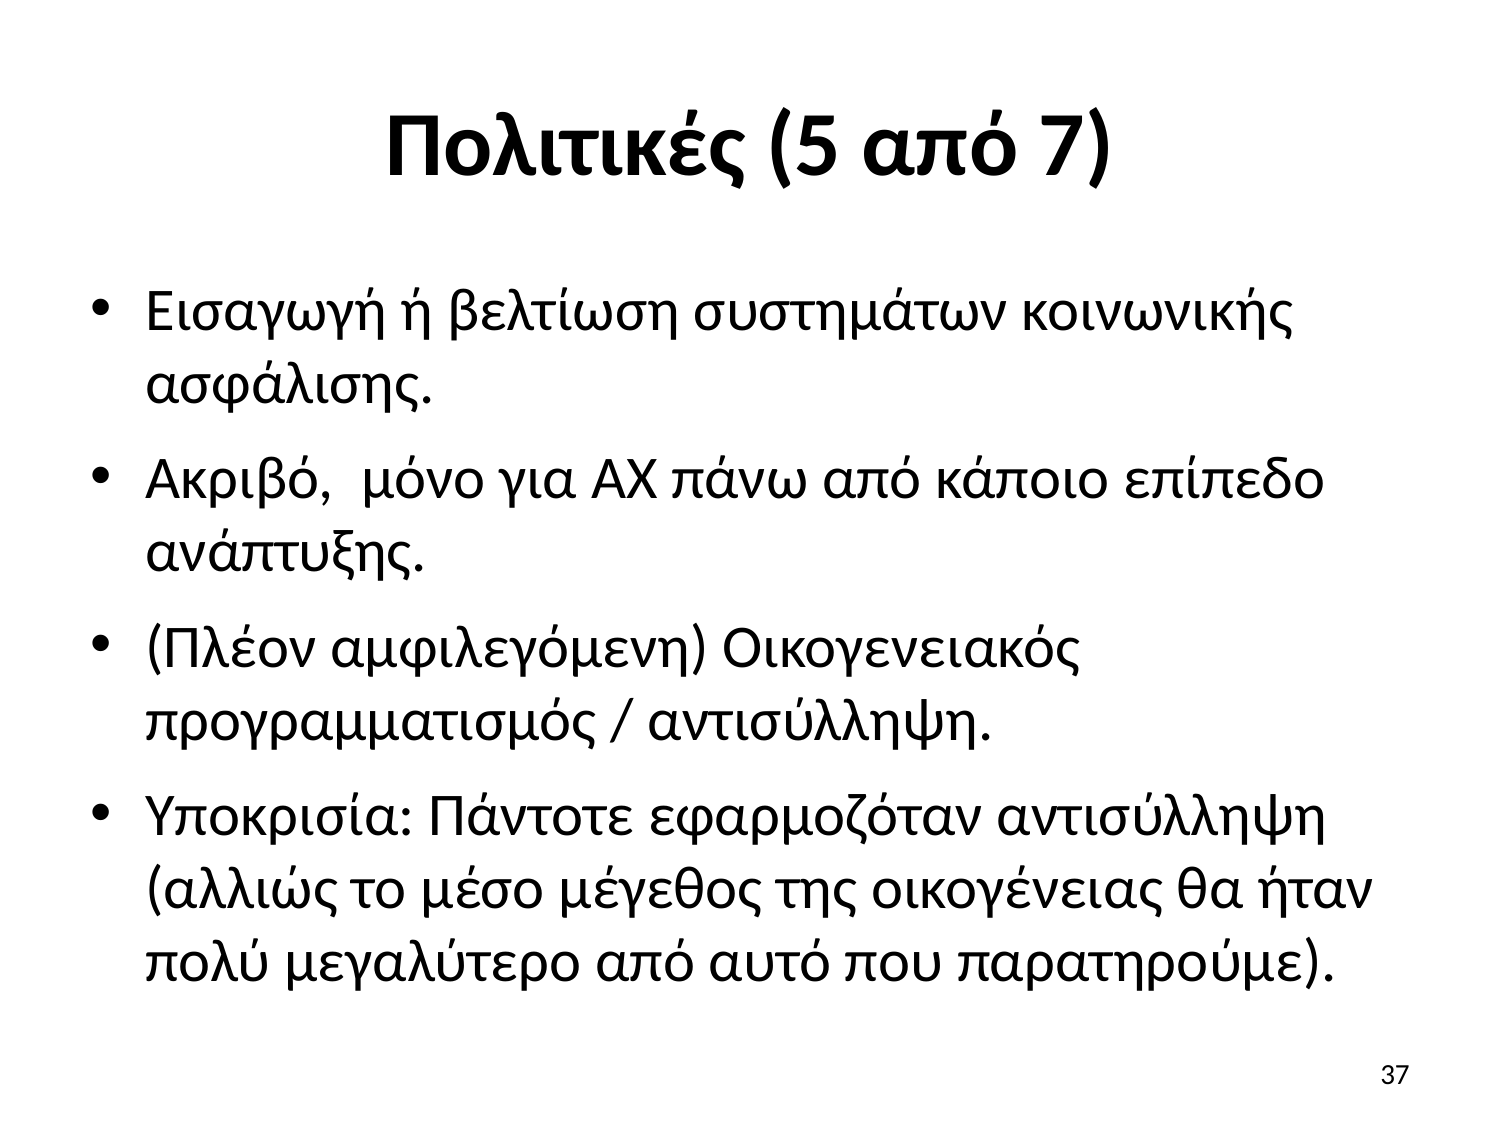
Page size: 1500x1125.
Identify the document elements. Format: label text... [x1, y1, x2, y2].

list Εισαγωγή ή βελτίωση συστημάτων κοινωνικής ασφάλισης. Ακριβό, μόνο για ΑΧ πάνω από κάποιο επίπεδο ανάπτυξης. (Πλέον αμφιλεγόμενη) Οικογενειακός προγραμματισμός / αντισύλληψη. Υποκρισία: Πάντοτε εφαρμοζόταν αντισύλληψη (αλλιώς το μέσο μέγεθος της οικογένειας θα ήταν πολύ μεγαλύτερο από αυτό που παρατηρούμε). [75, 262, 1425, 1005]
title Πολιτικές (5 από 7) [75, 45, 1425, 233]
slide_number 37 [1074, 1042, 1425, 1103]
